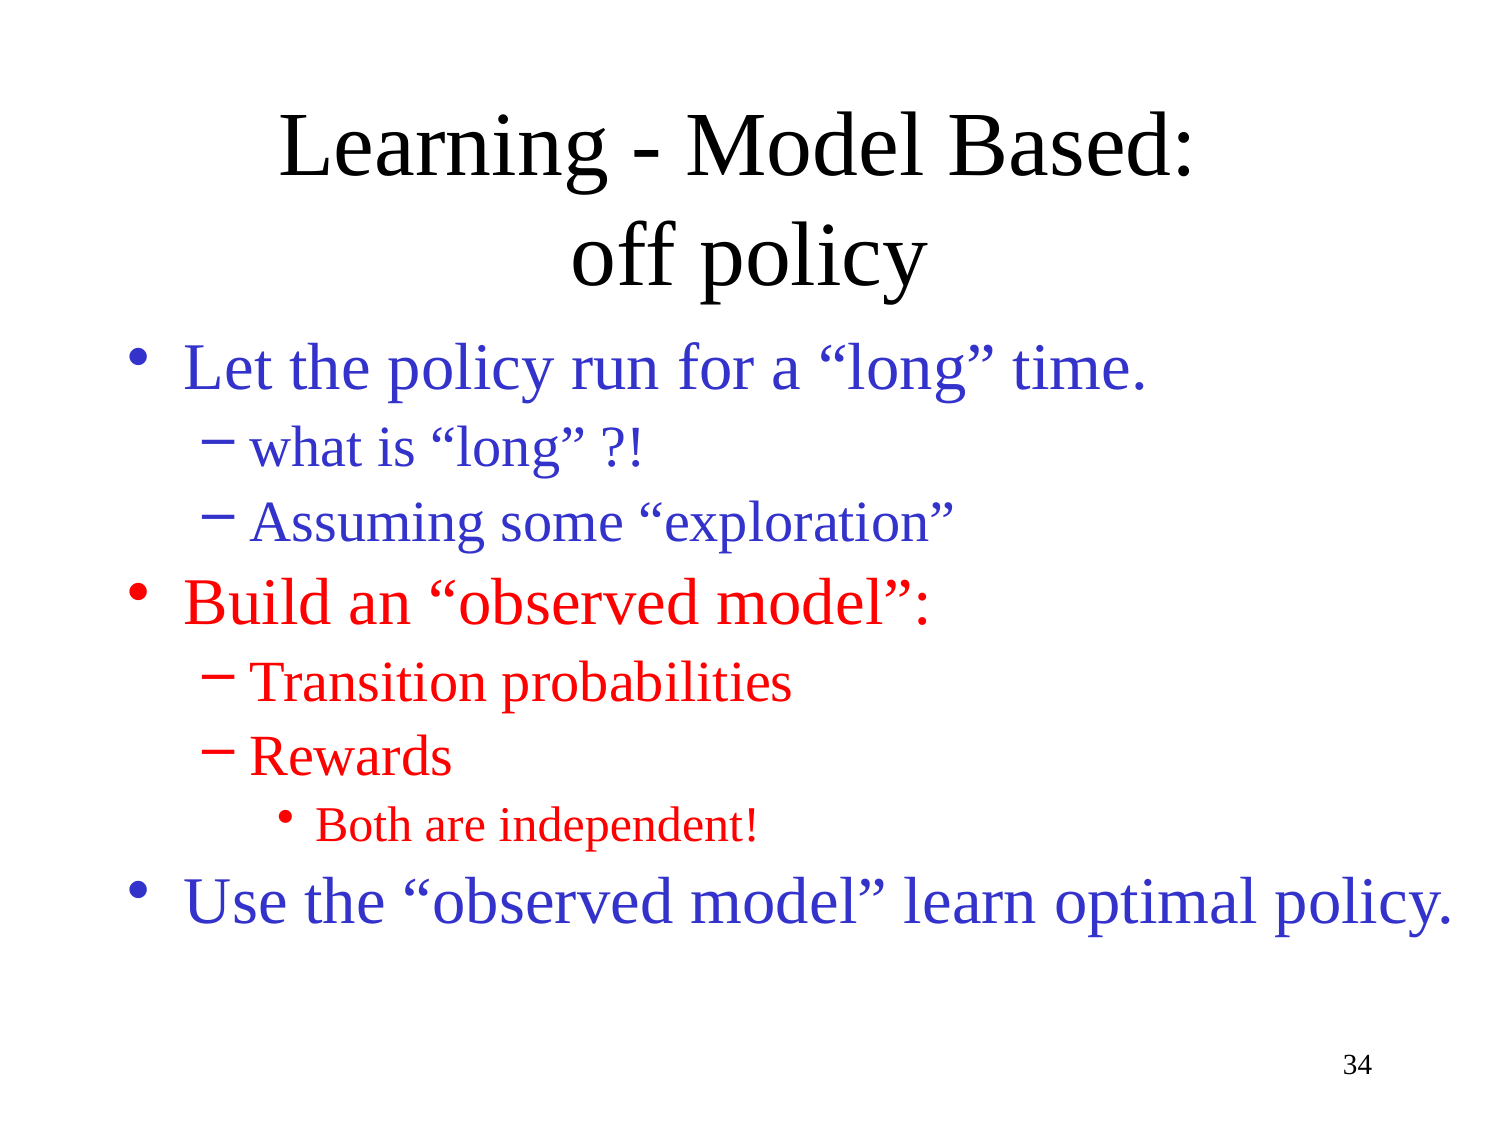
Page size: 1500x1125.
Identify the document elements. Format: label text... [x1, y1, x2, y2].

slide_number 34 [1074, 1024, 1388, 1101]
title Learning - Model Based: off policy [112, 99, 1388, 288]
list Let the policy run for a “long” time. what is “long” ?! Assuming some “exploration” Build an “observed model”: Transition probabilities Rewards Both are independent! Use the “observed model” learn optimal policy. [112, 324, 1483, 1001]
